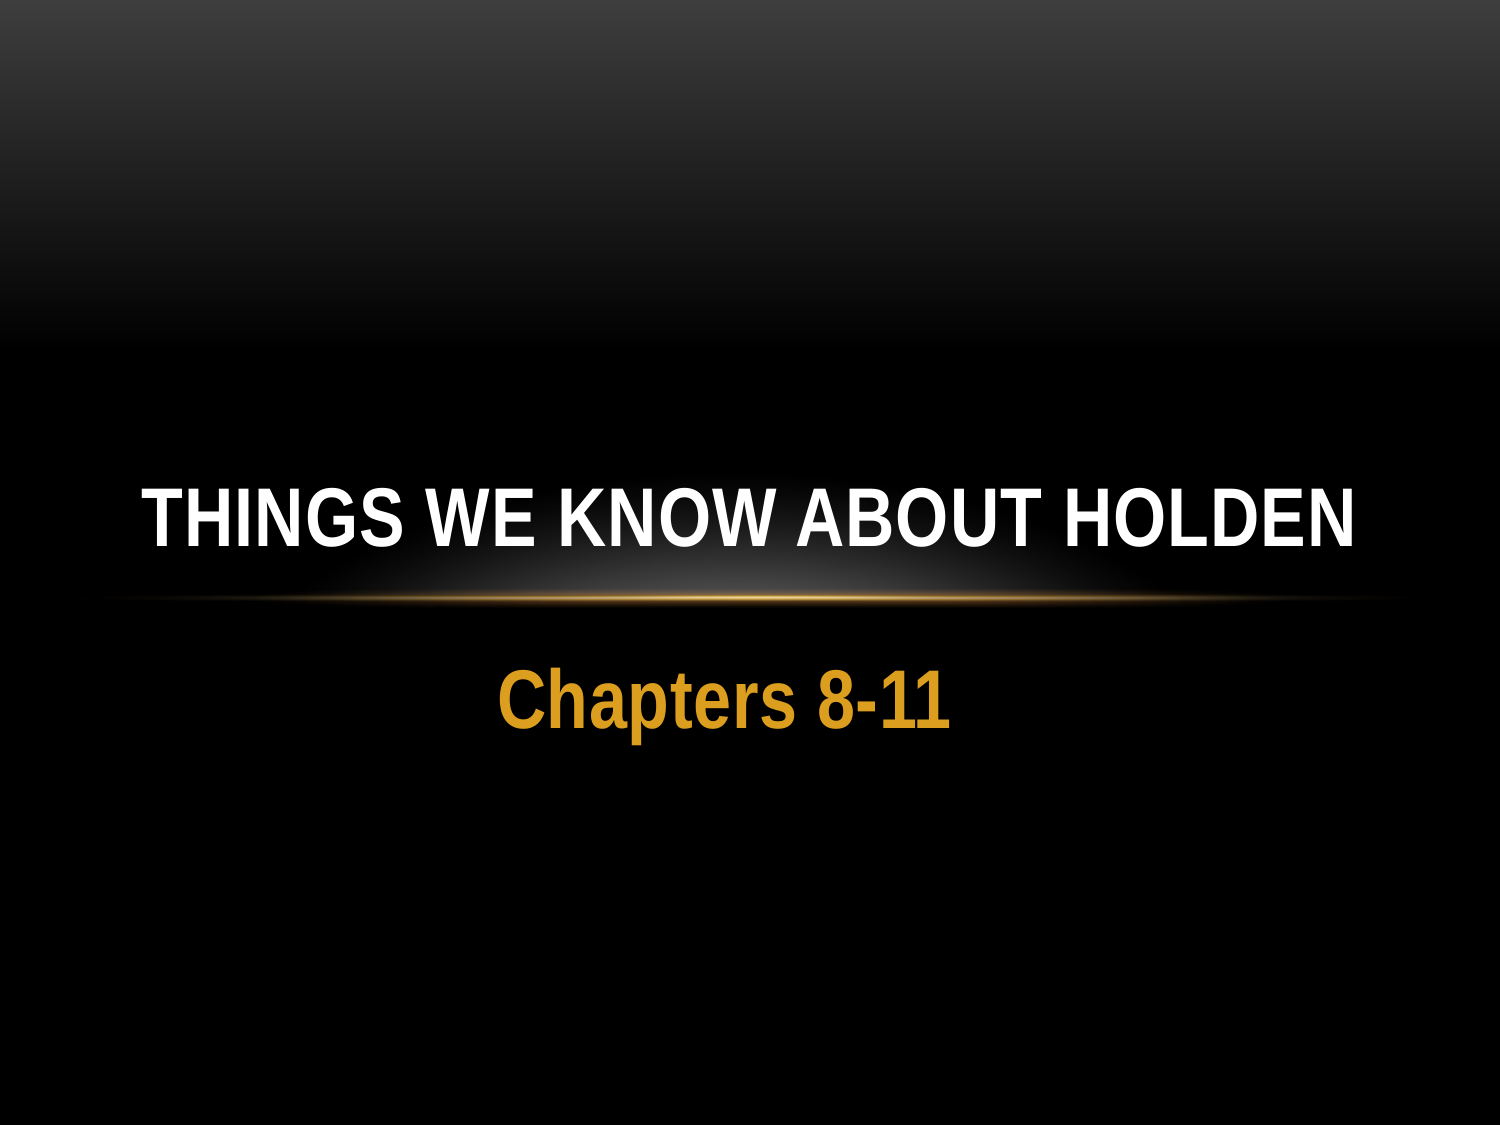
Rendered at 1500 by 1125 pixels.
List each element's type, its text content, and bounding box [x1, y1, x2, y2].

title Things We Know About Holden [112, 329, 1388, 571]
subtitle Chapters 8-11 [200, 637, 1250, 925]
picture [0, 0, 1500, 750]
